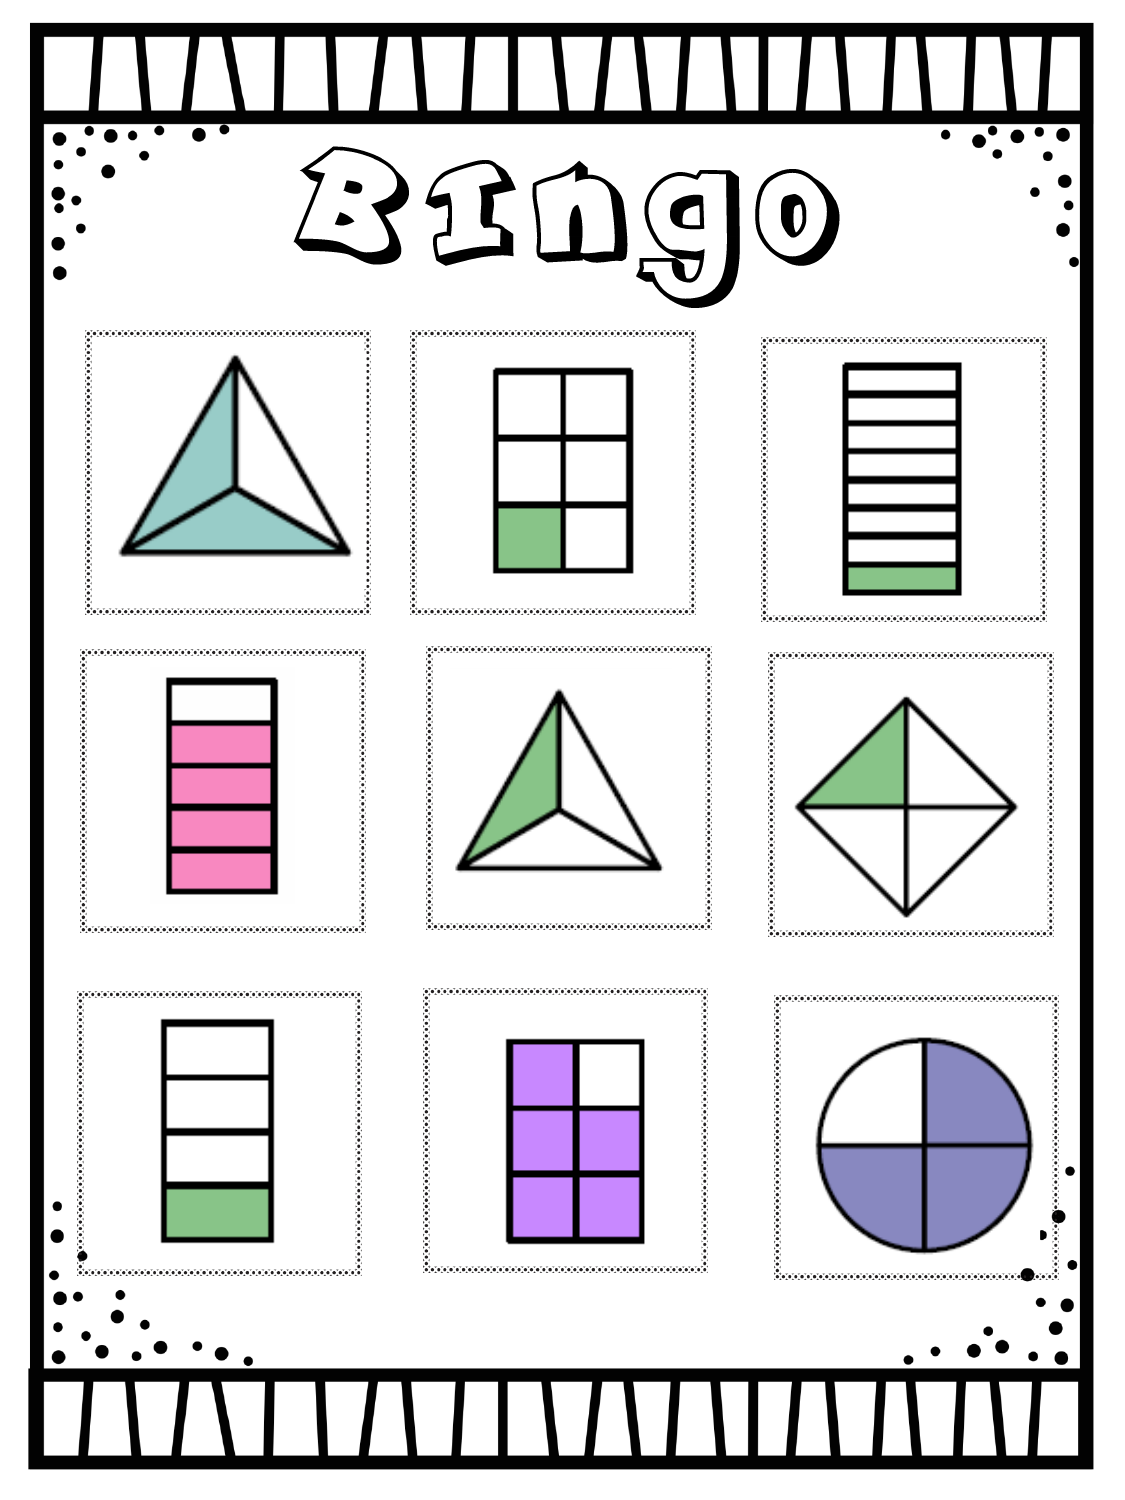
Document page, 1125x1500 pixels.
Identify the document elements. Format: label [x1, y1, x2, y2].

text_box [61, 973, 377, 1290]
text_box [106, 352, 367, 589]
text_box [745, 319, 1062, 636]
picture [6, 0, 1119, 1500]
text_box [394, 312, 711, 629]
text_box [410, 628, 727, 944]
text_box [758, 977, 1074, 1294]
text_box [69, 312, 386, 629]
text_box [503, 1022, 657, 1260]
text_box [139, 1014, 295, 1247]
text_box [407, 970, 723, 1287]
text_box [788, 692, 1028, 929]
text_box [752, 634, 1069, 951]
text_box [64, 631, 381, 948]
text_box [450, 667, 672, 904]
text_box [809, 1029, 1041, 1266]
text_box [490, 356, 646, 593]
text_box [150, 667, 295, 904]
text_box [839, 353, 968, 602]
